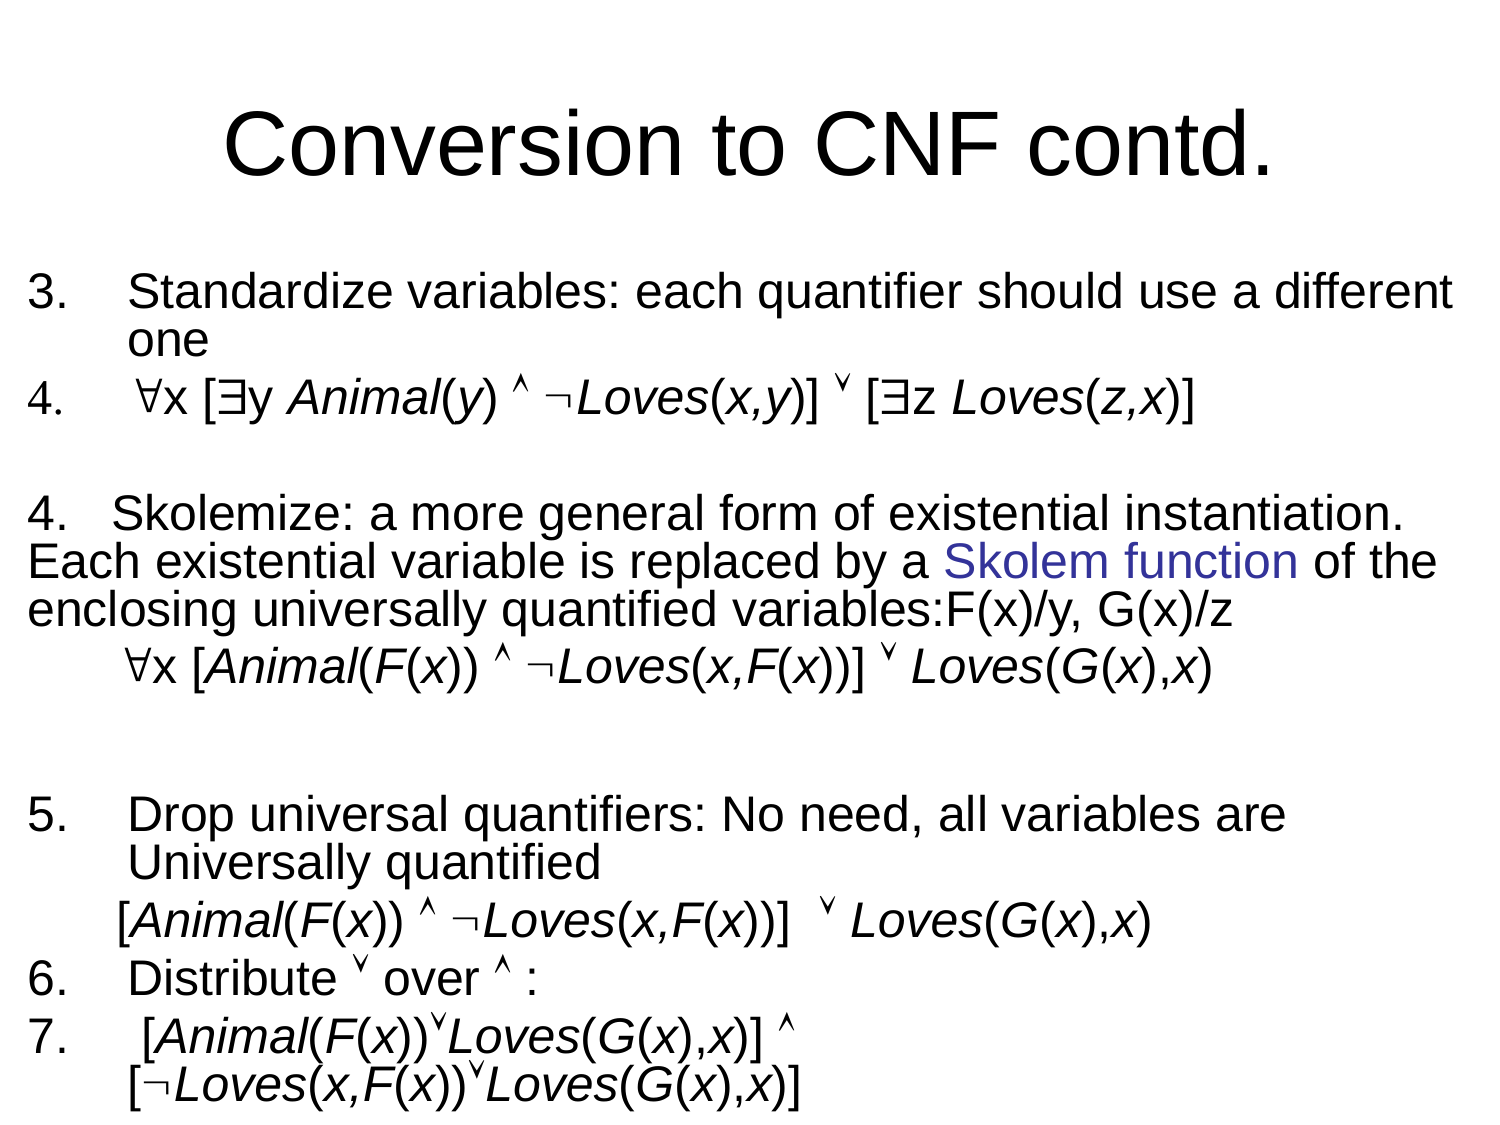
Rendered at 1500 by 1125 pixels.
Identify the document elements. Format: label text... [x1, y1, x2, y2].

title Conversion to CNF contd. [74, 44, 1426, 233]
list Standardize variables: each quantifier should use a different one x [y Animal(y)  Loves(x,y)]  [z Loves(z,x)] 4. Skolemize: a more general form of existential instantiation. Each existential variable is replaced by a Skolem function of the enclosing universally quantified variables:F(x)/y, G(x)/z x [Animal(F(x))  Loves(x,F(x))]  Loves(G(x),x) Drop universal quantifiers: No need, all variables are Universally quantified [Animal(F(x))  Loves(x,F(x))]  Loves(G(x),x) Distribute  over  : [Animal(F(x))Loves(G(x),x)]  [Loves(x,F(x))Loves(G(x),x)] [12, 262, 1488, 1006]
